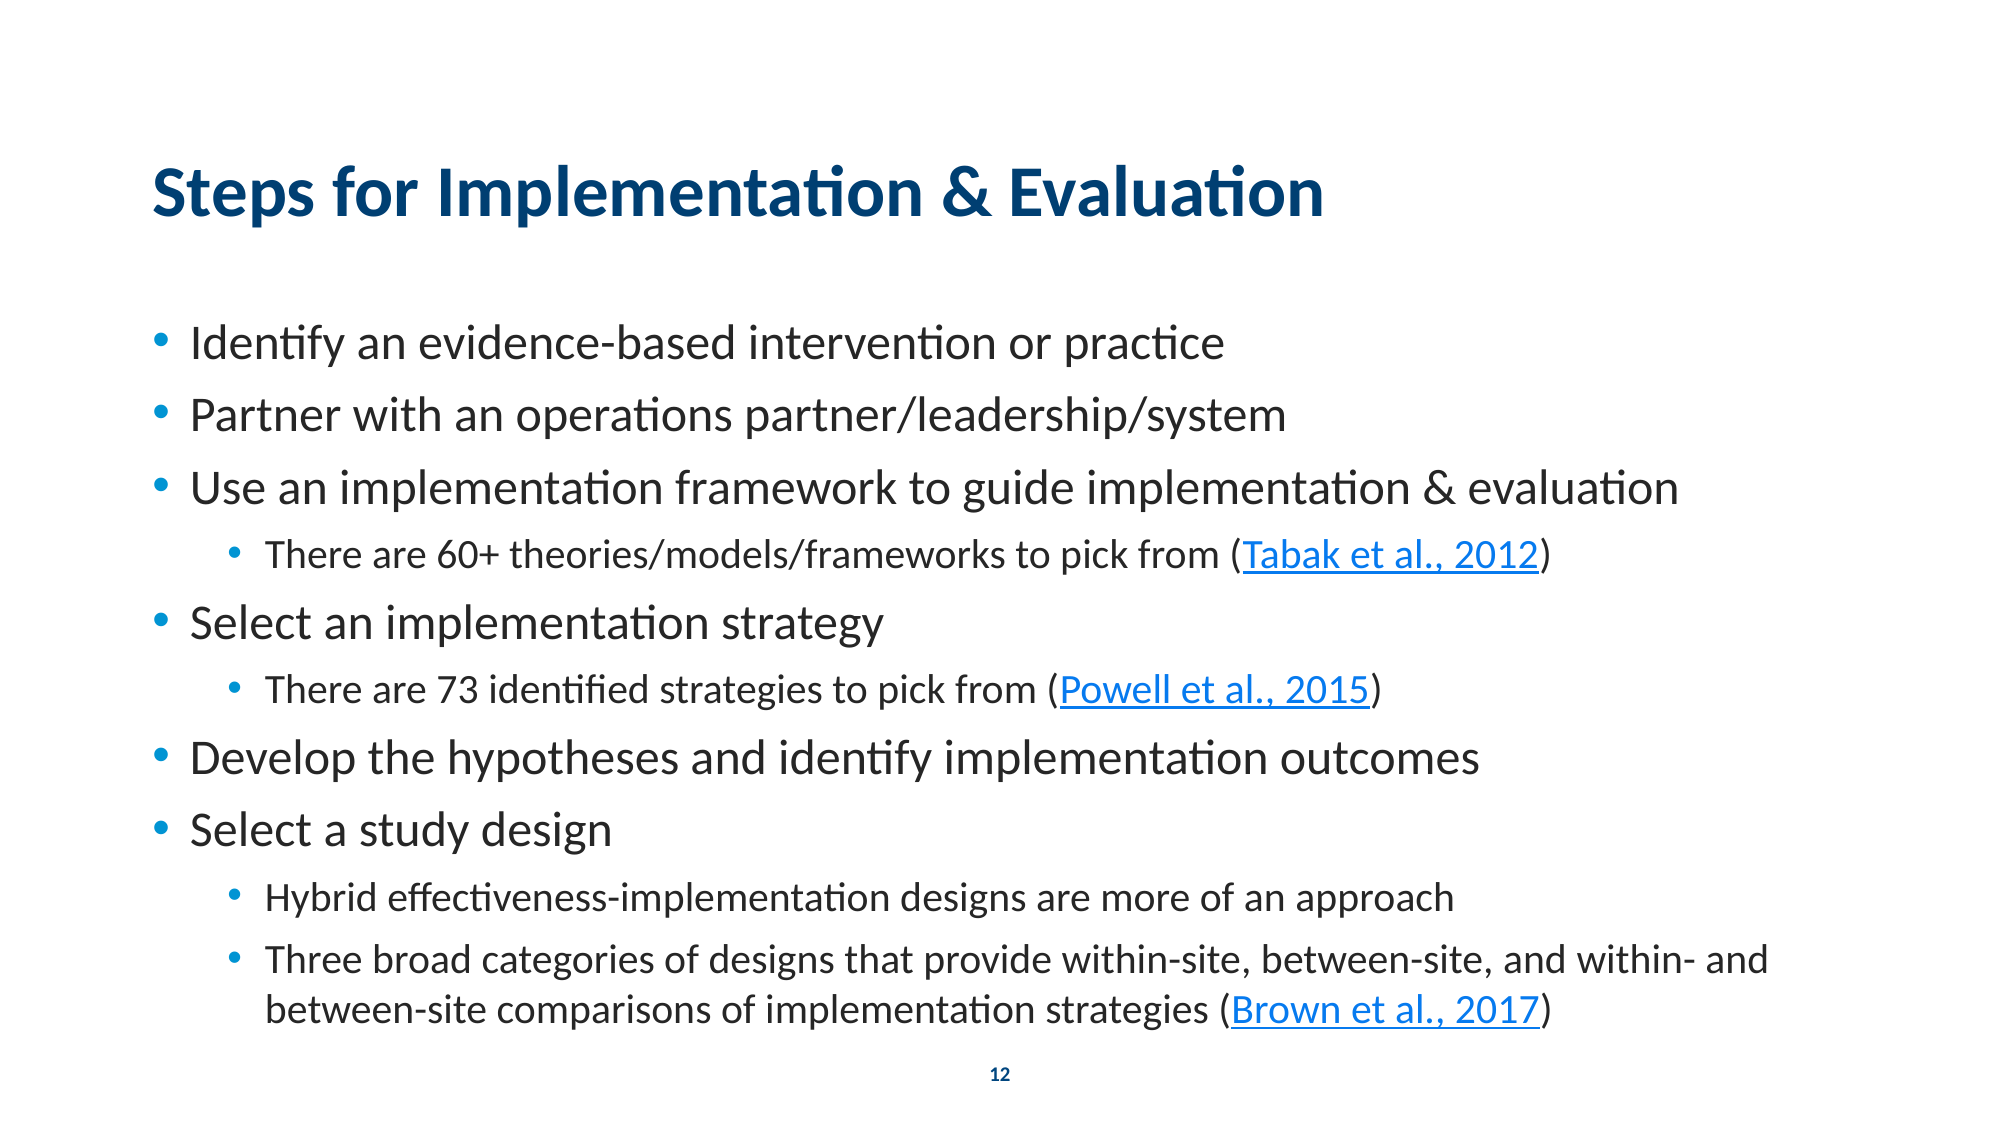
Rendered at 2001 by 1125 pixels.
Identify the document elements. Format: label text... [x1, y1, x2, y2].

list Identify an evidence-based intervention or practice Partner with an operations partner/leadership/system Use an implementation framework to guide implementation & evaluation There are 60+ theories/models/frameworks to pick from (Tabak et al., 2012) Select an implementation strategy There are 73 identified strategies to pick from (Powell et al., 2015) Develop the hypotheses and identify implementation outcomes Select a study design Hybrid effectiveness-implementation designs are more of an approach Three broad categories of designs that provide within-site, between-site, and within- and between-site comparisons of implementation strategies (Brown et al., 2017) [137, 301, 1863, 947]
slide_number 12 [774, 1042, 1225, 1103]
title Steps for Implementation & Evaluation [137, 106, 1863, 279]
